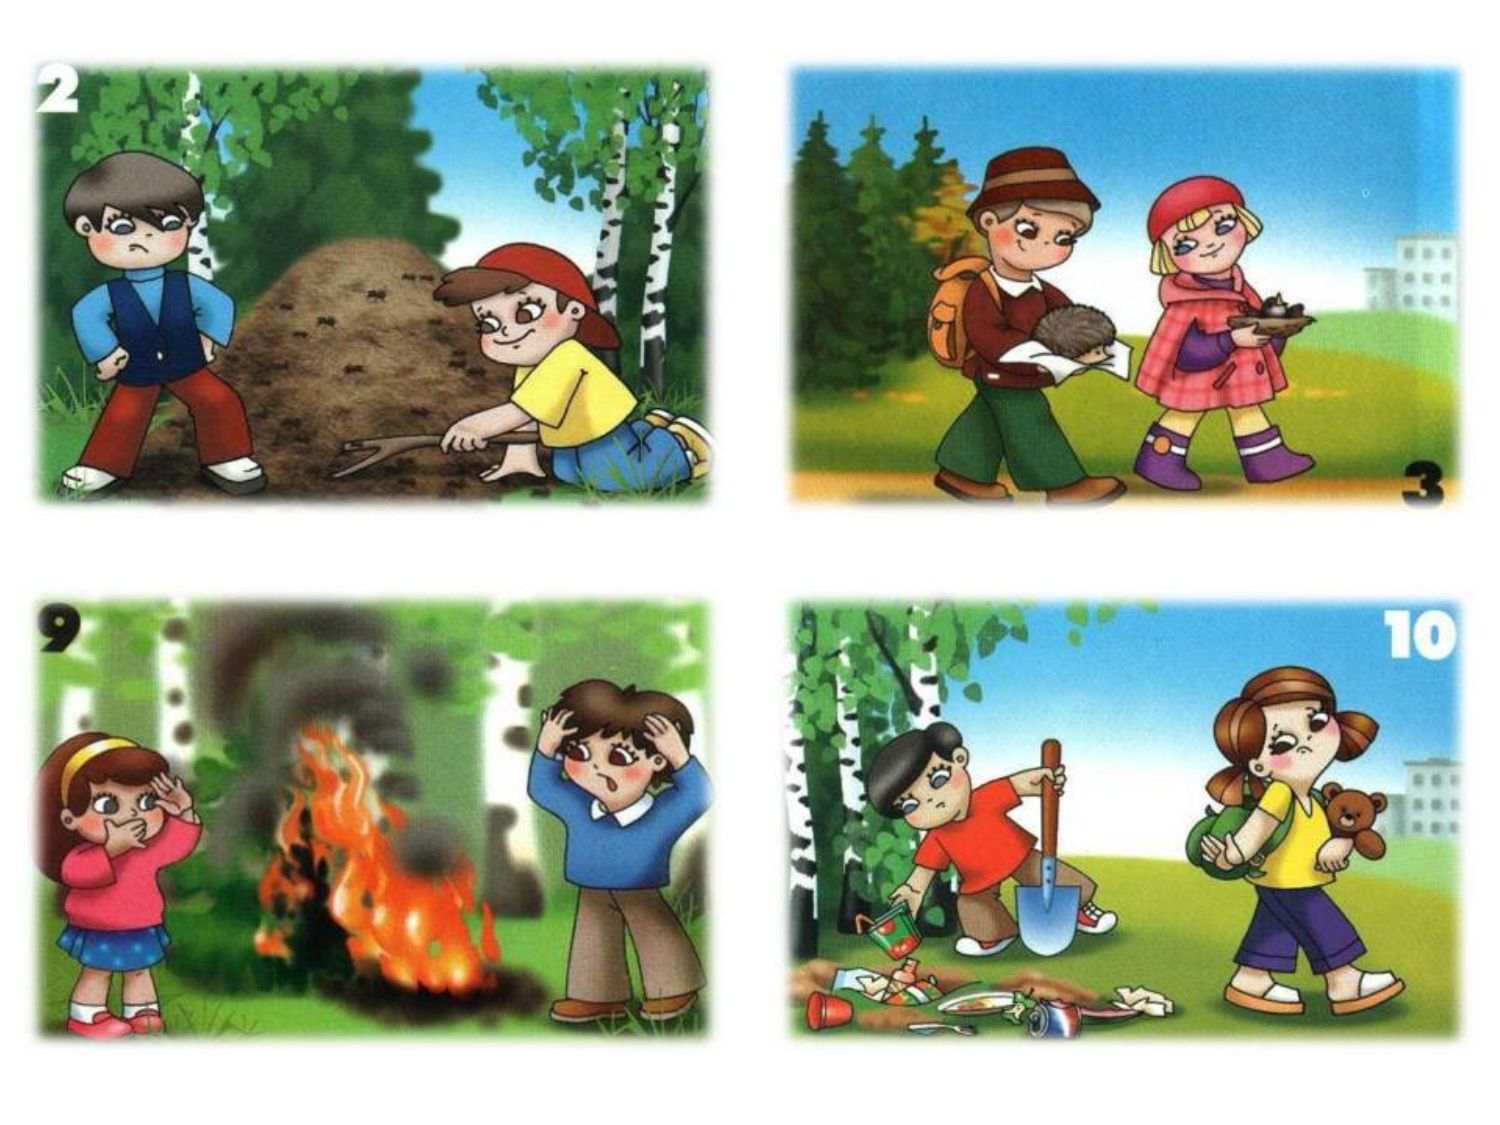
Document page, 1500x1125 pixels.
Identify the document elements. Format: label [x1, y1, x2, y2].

picture [23, 585, 724, 1054]
picture [774, 587, 1476, 1055]
picture [23, 52, 724, 520]
picture [774, 51, 1476, 520]
